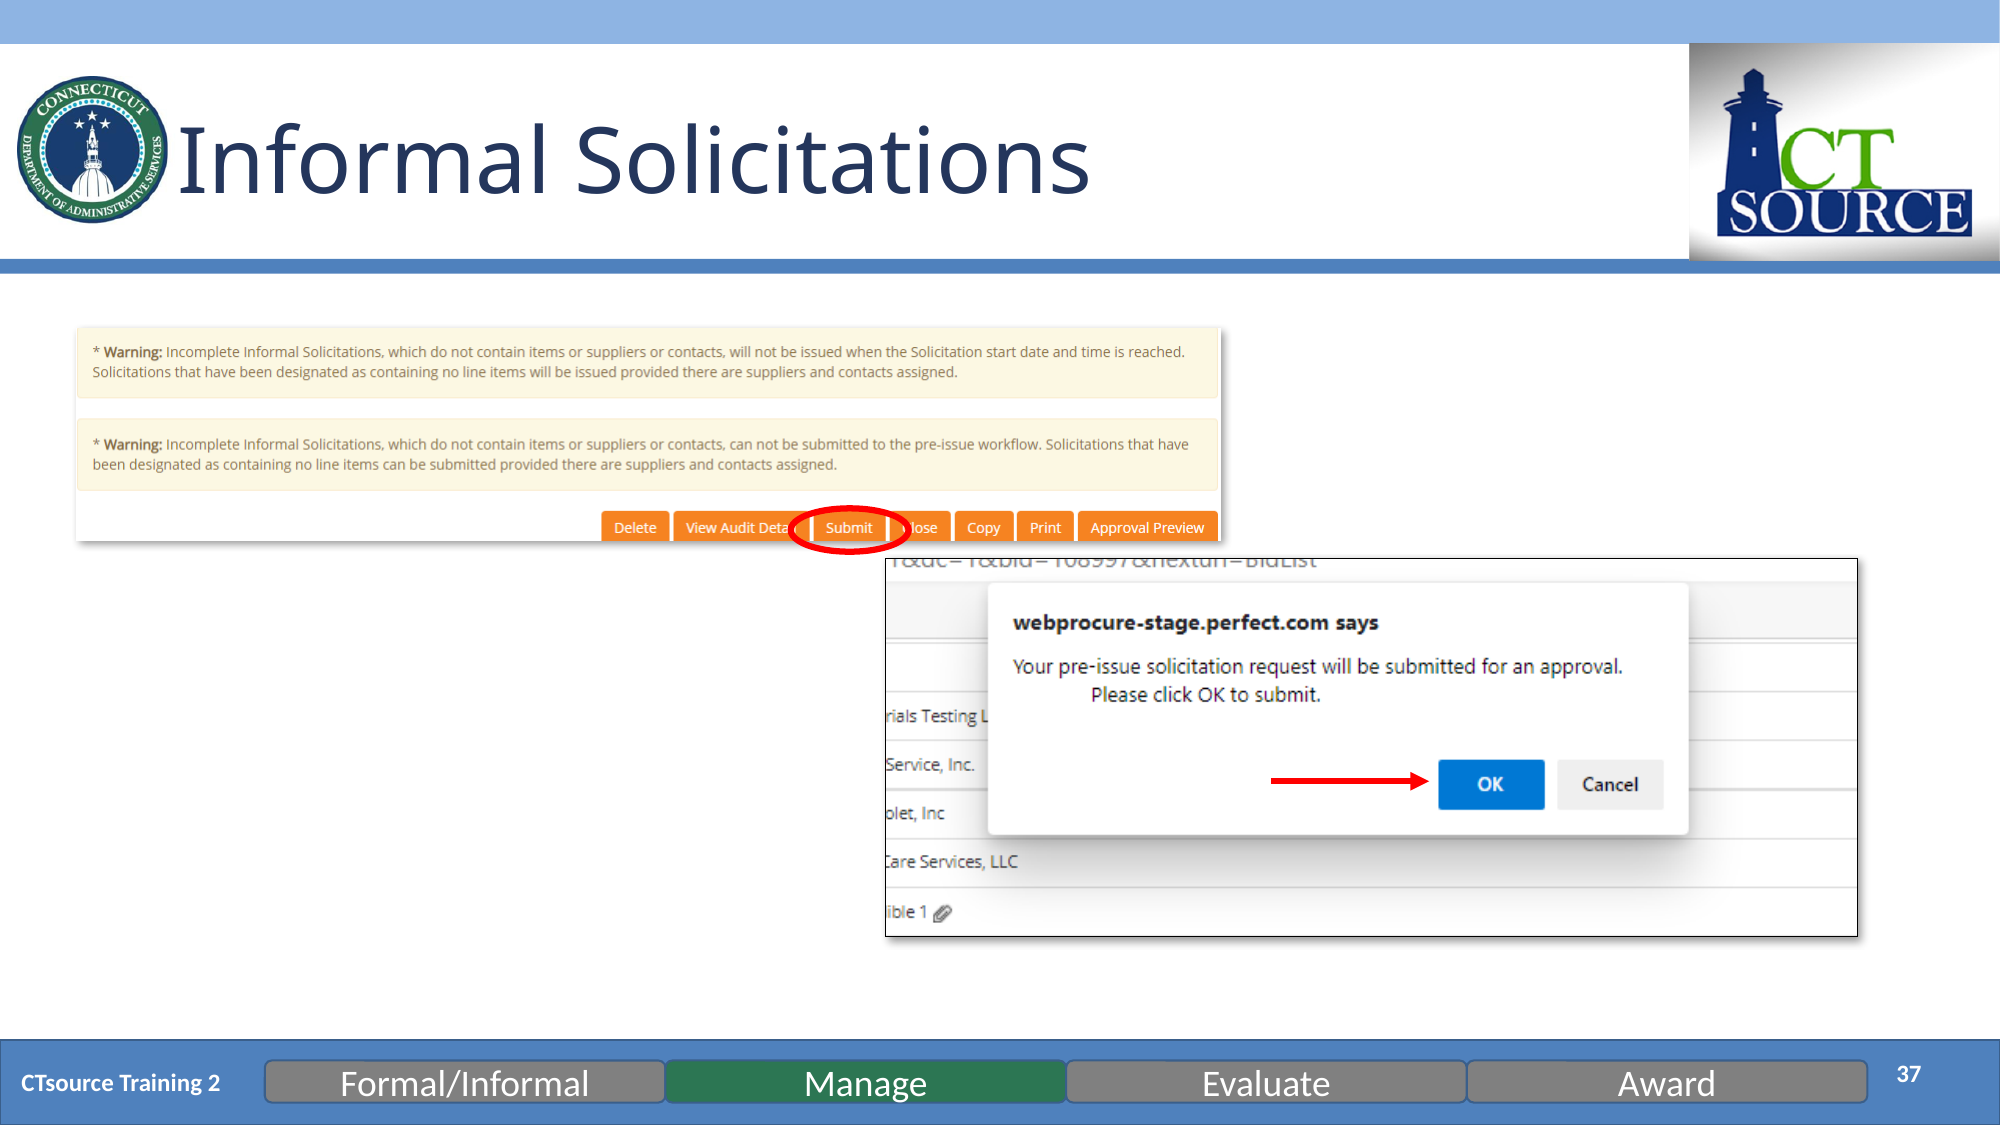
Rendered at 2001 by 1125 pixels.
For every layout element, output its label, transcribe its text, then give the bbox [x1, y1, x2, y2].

text_box Evaluate [1065, 1059, 1468, 1104]
picture [10, 73, 162, 227]
text_box Award [1467, 1059, 1869, 1104]
picture [1689, 43, 2000, 261]
text_box Manage [664, 1059, 1066, 1104]
picture [885, 558, 1858, 937]
text_box CTsource Training 2 [6, 1051, 457, 1112]
text_box Formal/Informal [263, 1059, 665, 1104]
picture [76, 328, 1221, 541]
text_box [797, 541, 903, 553]
text_box [0, 1039, 2000, 1125]
title Informal Solicitations [162, 55, 1372, 273]
slide_number 37 [1486, 1042, 1937, 1103]
